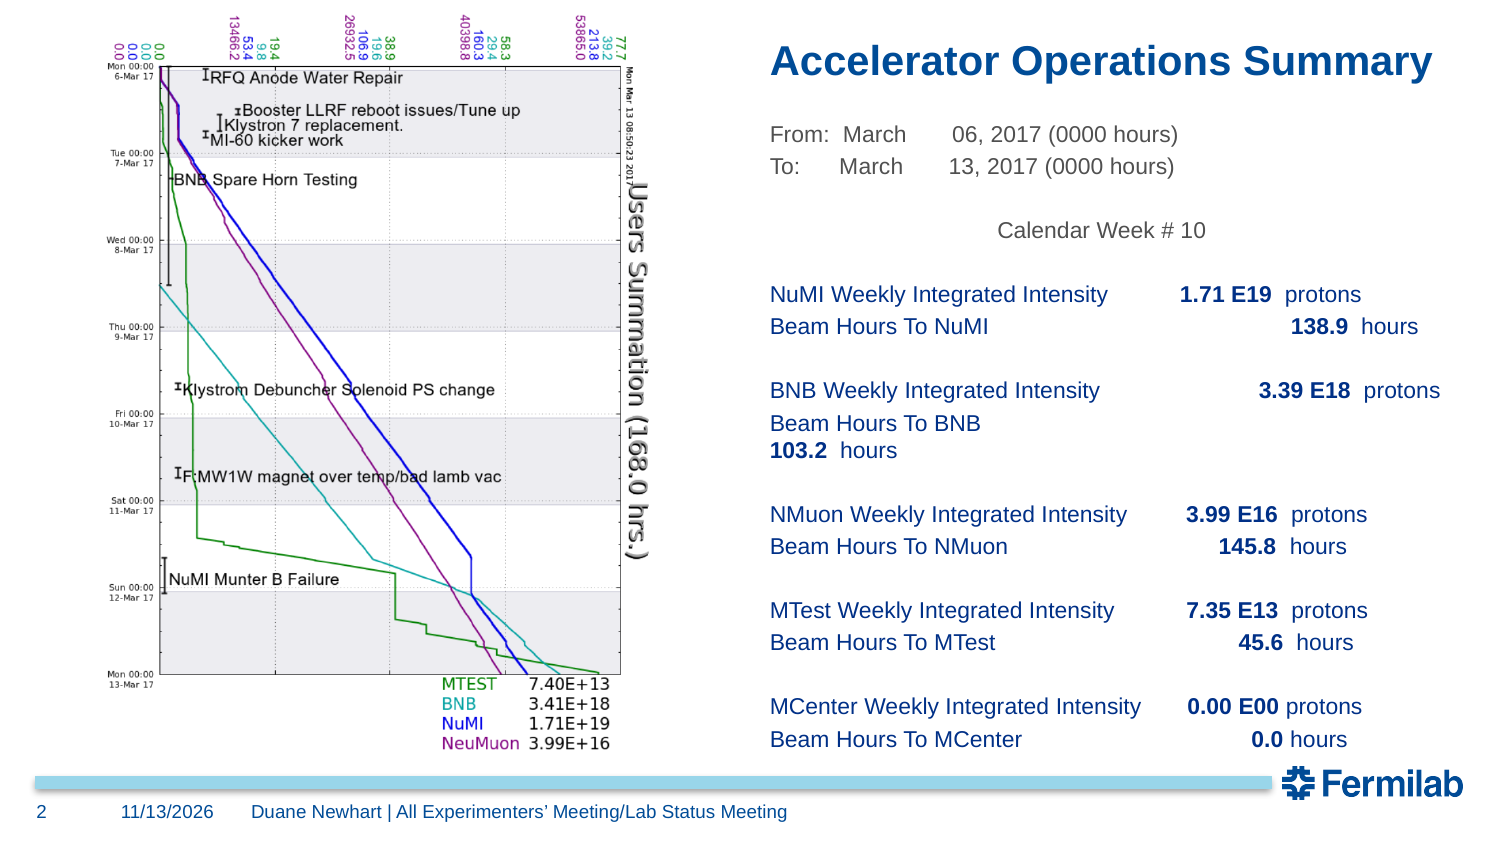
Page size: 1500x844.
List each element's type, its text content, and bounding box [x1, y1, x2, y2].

footer Duane Newhart | All Experimenters’ Meeting/Lab Status Meeting [251, 800, 1279, 831]
picture [1282, 766, 1463, 800]
list From: March 06, 2017 (0000 hours) To: March 13, 2017 (0000 hours) Calendar Week # 10 NuMI Weekly Integrated Intensity 1.71 E19 protons Beam Hours To NuMI 138.9 hours BNB Weekly Integrated Intensity 3.39 E18 protons Beam Hours To BNB 103.2 hours NMuon Weekly Integrated Intensity 3.99 E16 protons Beam Hours To NMuon 145.8 hours MTest Weekly Integrated Intensity 7.35 E13 protons Beam Hours To MTest 45.6 hours MCenter Weekly Integrated Intensity 0.00 E00 protons Beam Hours To MCenter 0.0 hours [769, 119, 1480, 747]
slide_number 2 [36, 800, 105, 830]
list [0, 110, 762, 663]
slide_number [120, 800, 232, 830]
picture [99, 663, 651, 773]
picture [99, 0, 651, 110]
title Accelerator Operations Summary [769, 30, 1479, 84]
